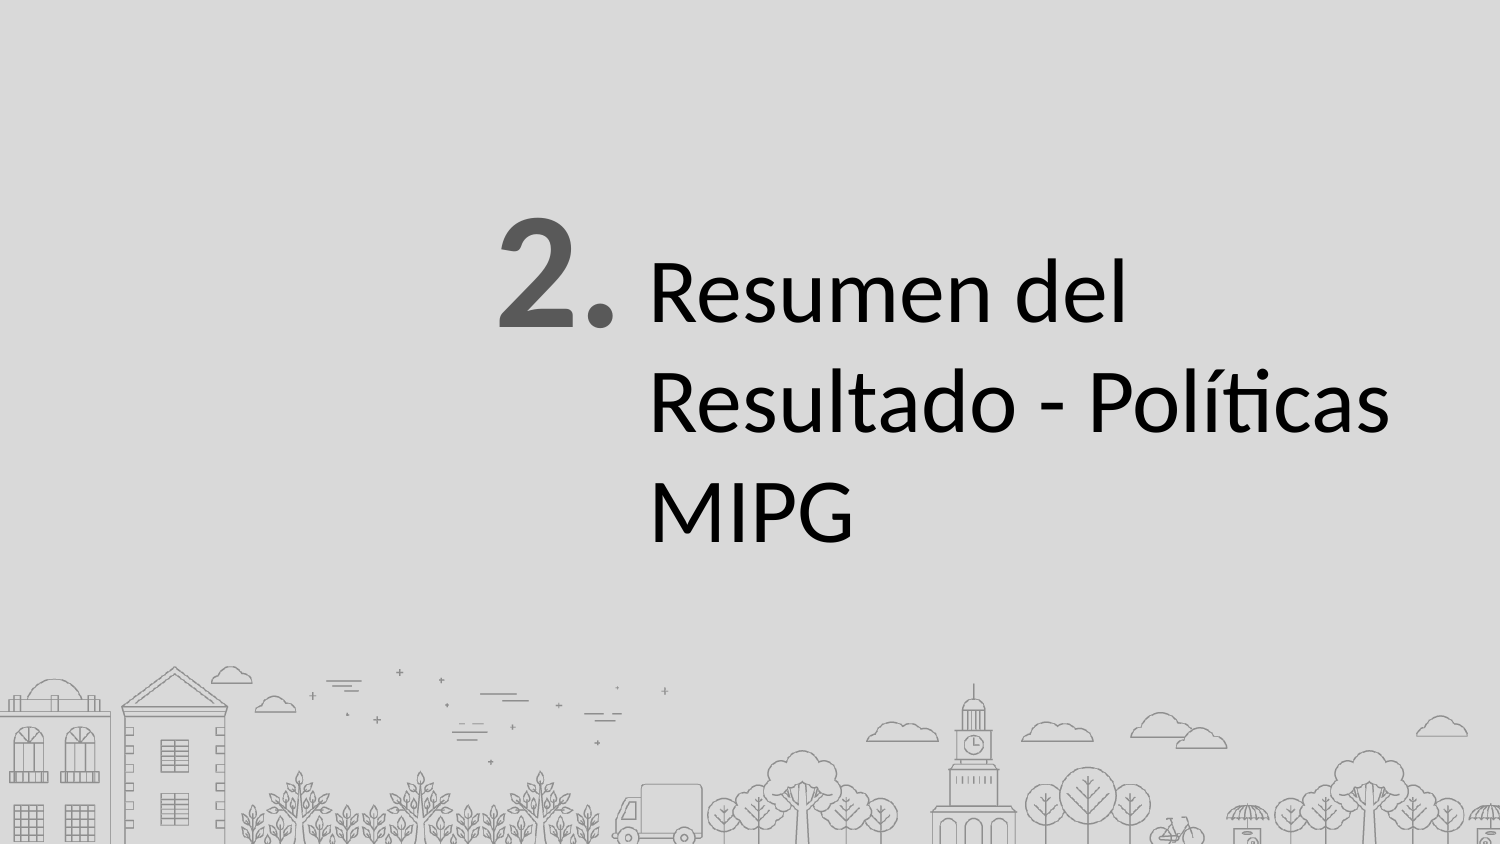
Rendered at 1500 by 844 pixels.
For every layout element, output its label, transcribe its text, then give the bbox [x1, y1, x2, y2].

picture [0, 610, 1500, 844]
text_box 2. [486, 153, 631, 369]
text_box Resumen del Resultado - Políticas MIPG [643, 223, 1459, 568]
